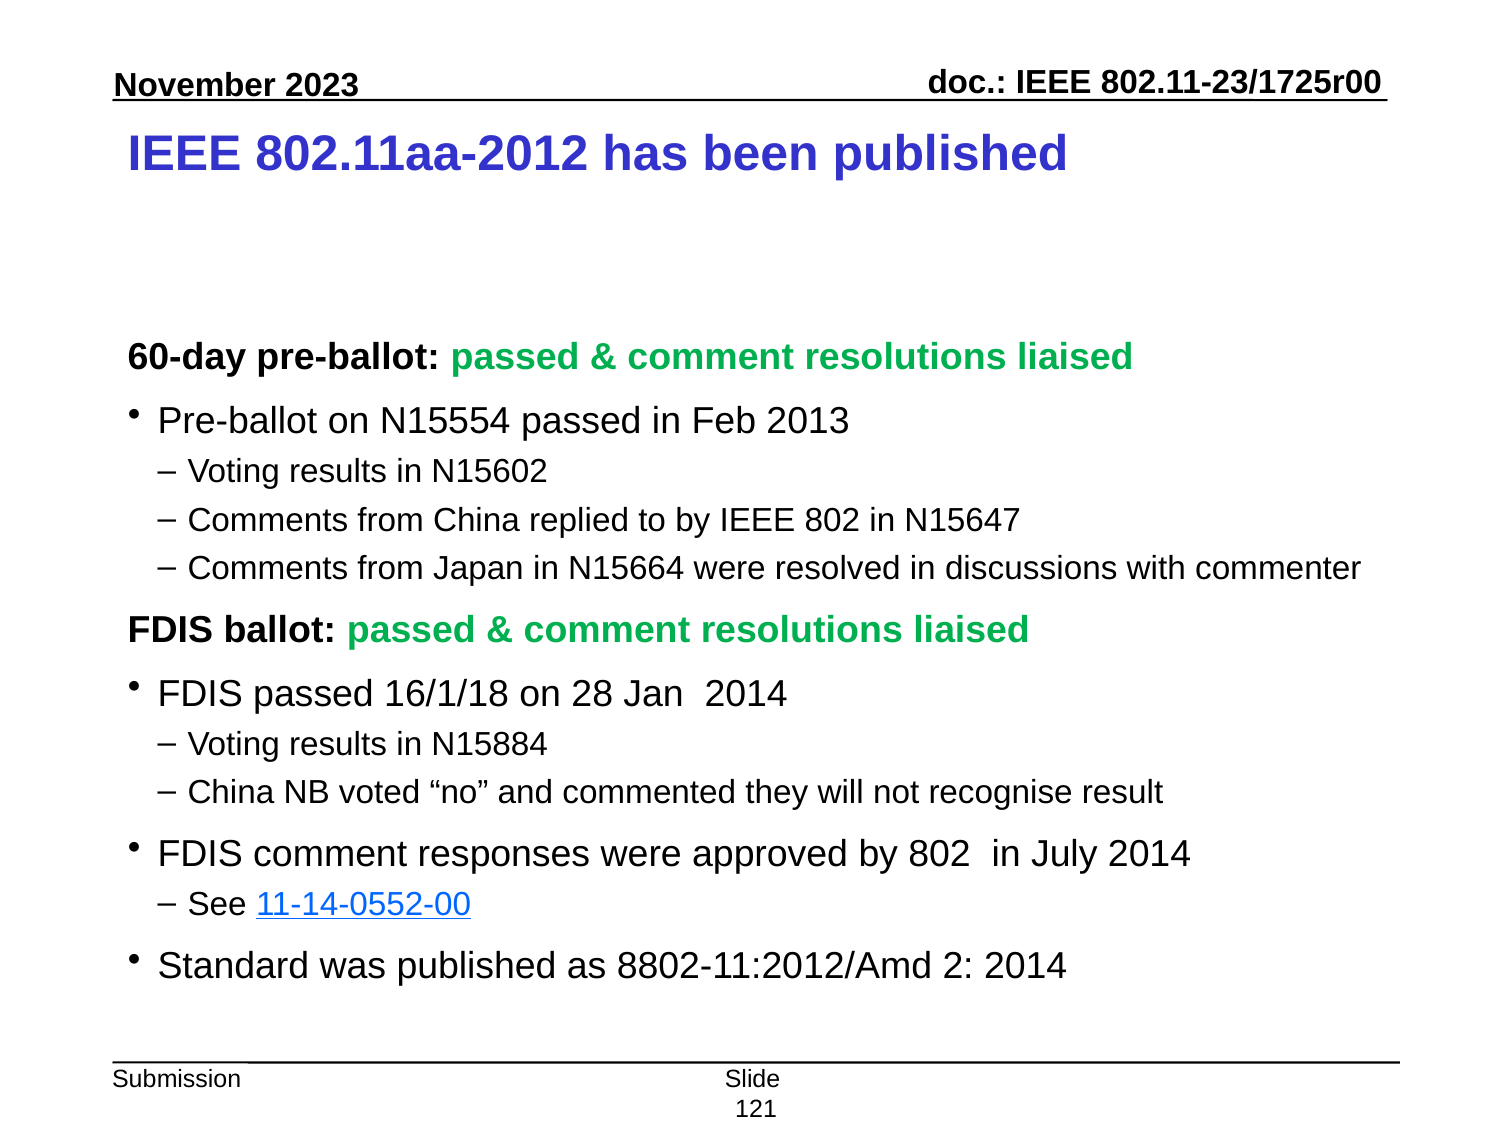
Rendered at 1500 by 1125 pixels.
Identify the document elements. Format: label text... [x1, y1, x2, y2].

title IEEE 802.11aa-2012 has been published [112, 112, 1500, 288]
list 60-day pre-ballot: passed & comment resolutions liaised Pre-ballot on N15554 passed in Feb 2013 Voting results in N15602 Comments from China replied to by IEEE 802 in N15647 Comments from Japan in N15664 were resolved in discussions with commenter FDIS ballot: passed & comment resolutions liaised FDIS passed 16/1/18 on 28 Jan 2014 Voting results in N15884 China NB voted “no” and commented they will not recognise result FDIS comment responses were approved by 802 in July 2014 See 11-14-0552-00 Standard was published as 8802-11:2012/Amd 2: 2014 [112, 324, 1388, 1000]
slide_number Slide 121 [709, 1061, 803, 1093]
